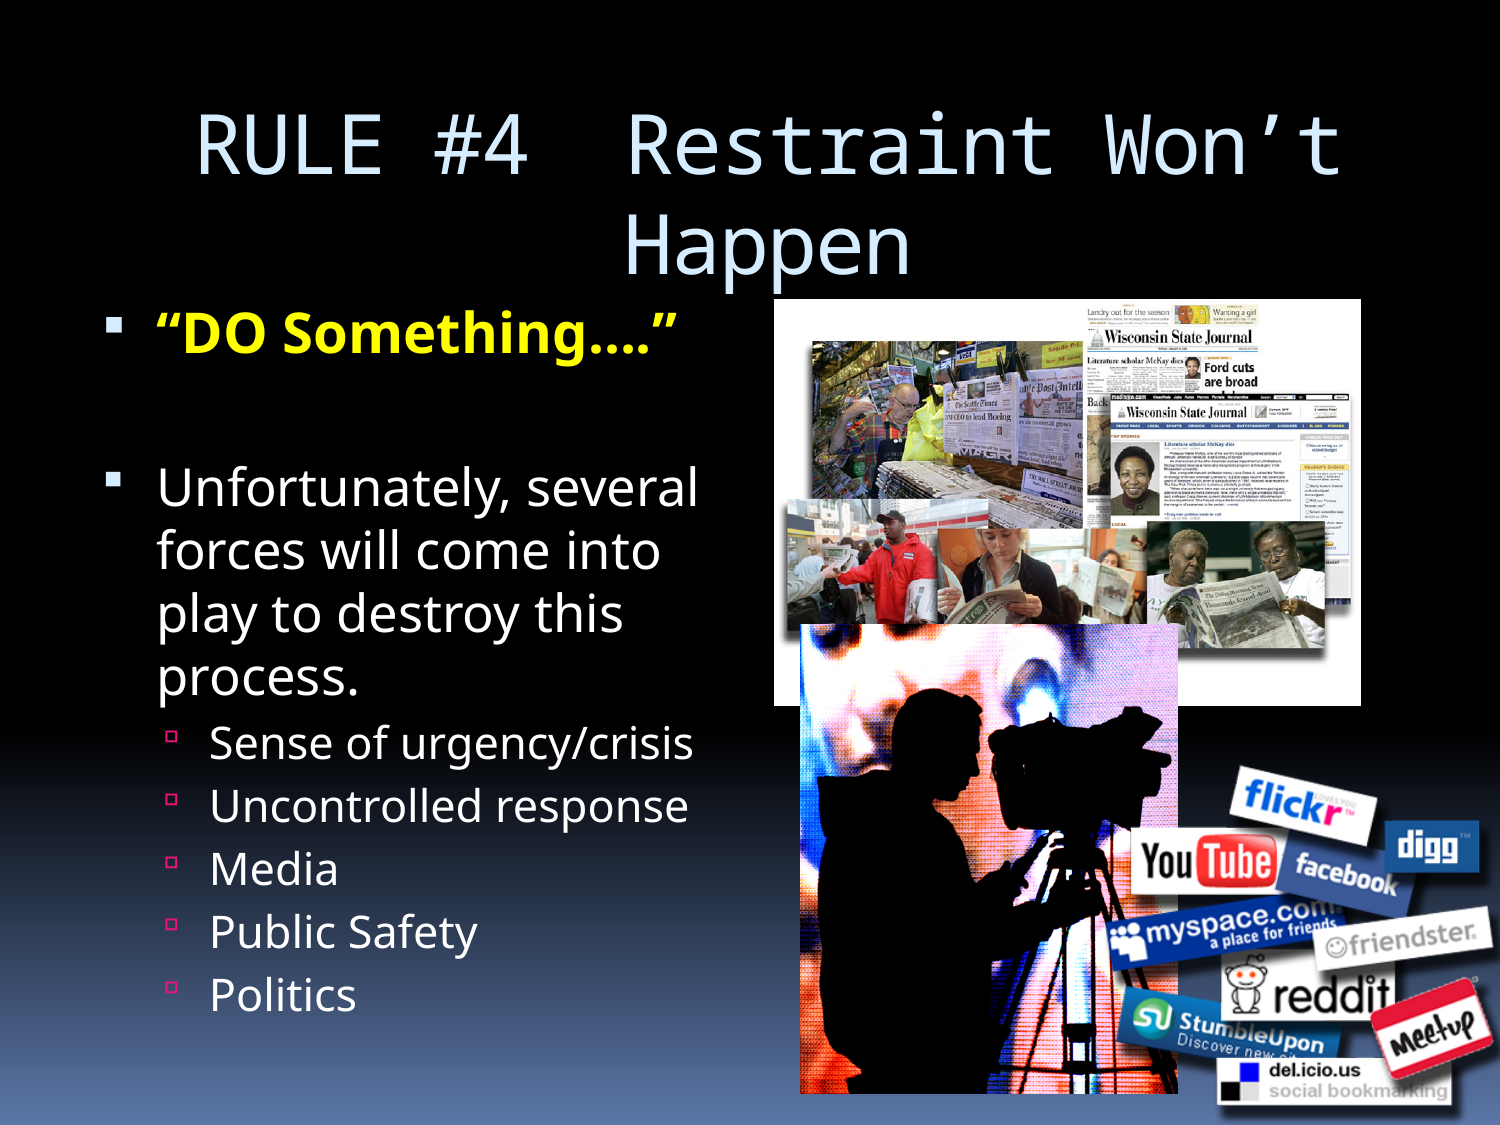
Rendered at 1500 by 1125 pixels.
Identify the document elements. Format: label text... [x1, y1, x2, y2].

picture [799, 624, 1178, 1095]
picture [1104, 760, 1500, 1125]
title RULE #4 Restraint Won’t Happen [75, 83, 1463, 234]
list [774, 299, 1361, 706]
list “DO Something….” Unfortunately, several forces will come into play to destroy this process. Sense of urgency/crisis Uncontrolled response Media Public Safety Politics [76, 290, 739, 1033]
